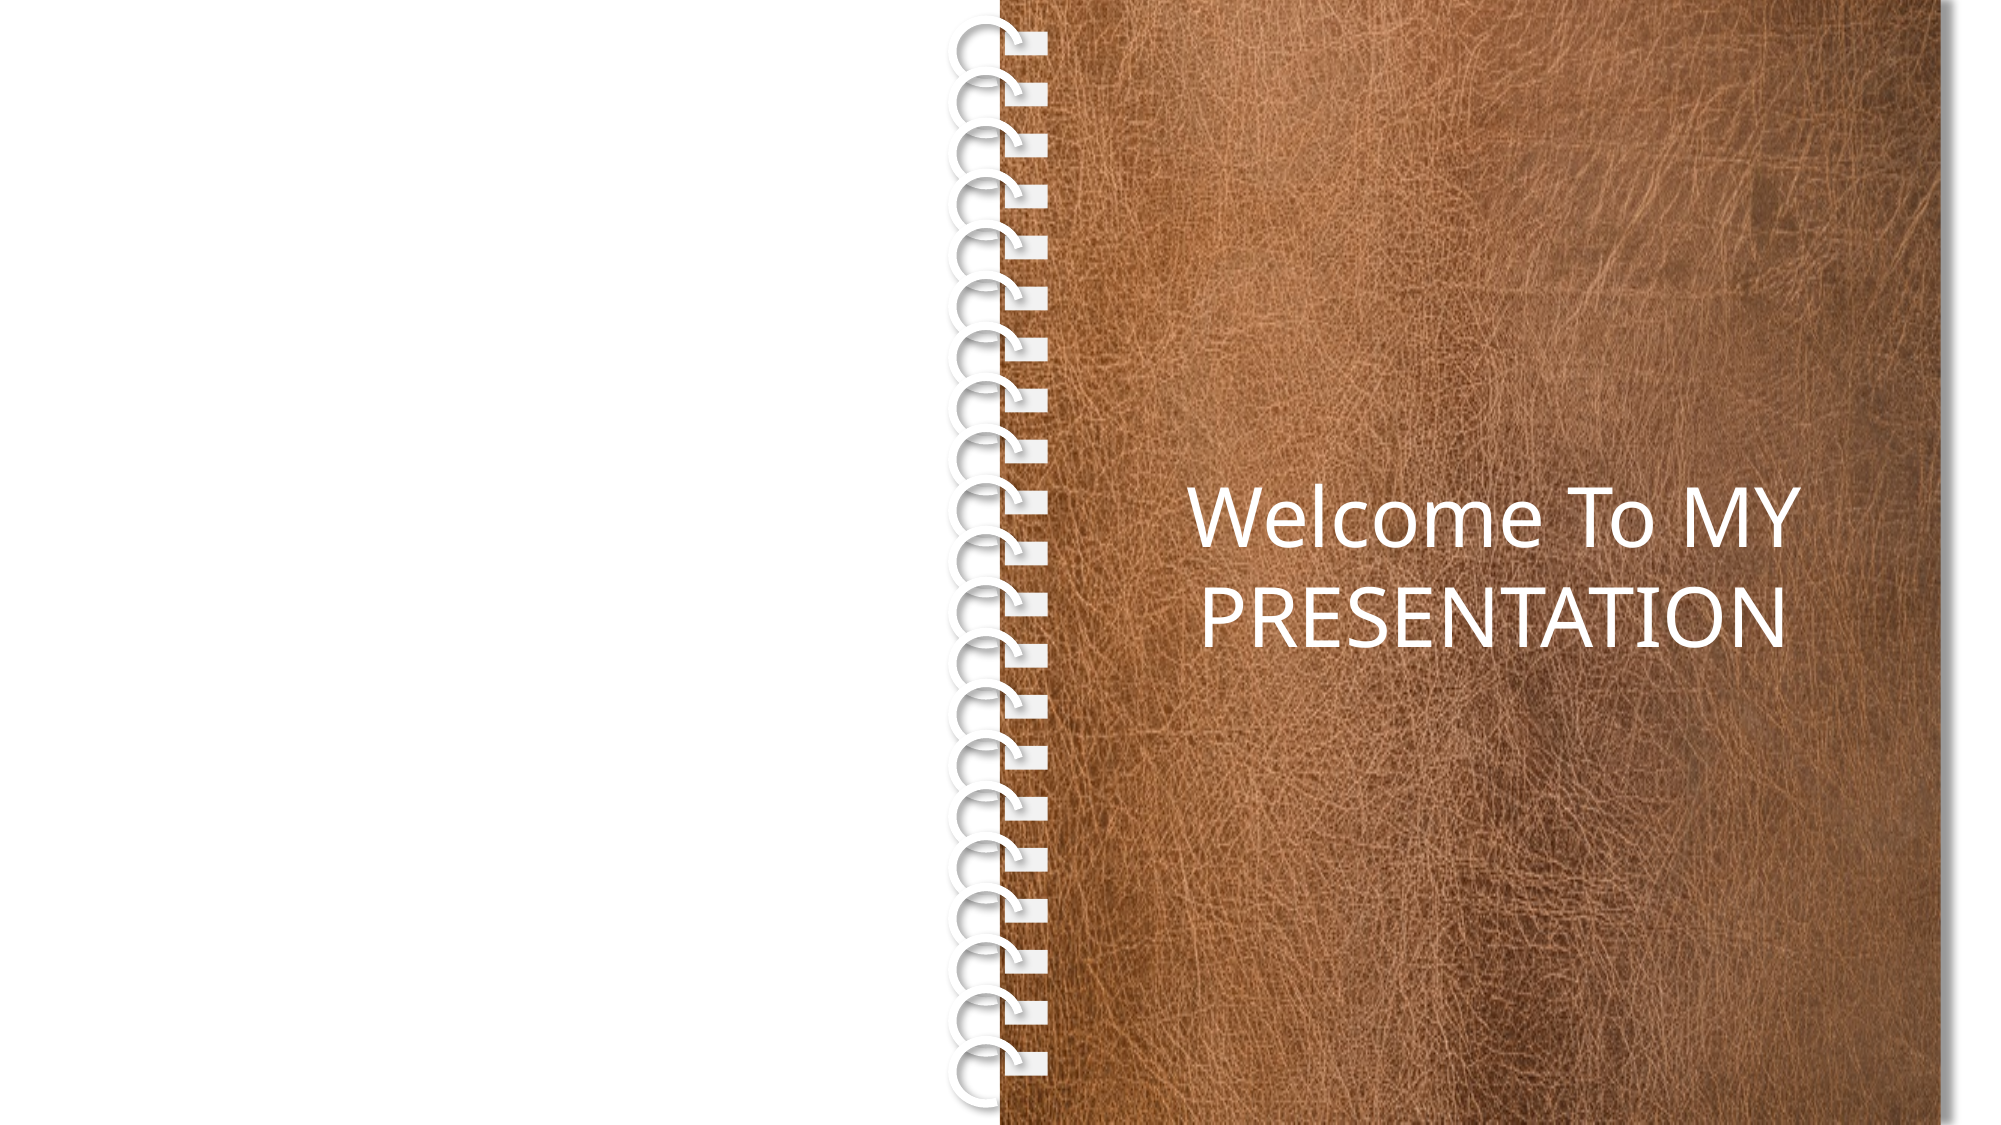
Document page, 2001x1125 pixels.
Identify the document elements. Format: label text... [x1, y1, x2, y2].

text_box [952, 274, 1048, 325]
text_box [952, 988, 1048, 1039]
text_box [952, 835, 1048, 886]
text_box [952, 172, 1048, 223]
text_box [952, 784, 1048, 835]
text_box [952, 733, 1048, 784]
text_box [952, 121, 1048, 172]
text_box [952, 376, 1048, 427]
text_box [952, 580, 1048, 631]
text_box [952, 478, 1048, 529]
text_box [952, 223, 1048, 274]
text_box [952, 427, 1048, 478]
text_box [999, 0, 1942, 1125]
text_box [952, 886, 1048, 937]
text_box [952, 1039, 1048, 1104]
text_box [952, 631, 1048, 682]
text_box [952, 325, 1048, 376]
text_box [952, 19, 1048, 70]
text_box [952, 70, 1048, 121]
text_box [952, 682, 1048, 733]
text_box Welcome To MY PRESENTATION [1132, 456, 1856, 672]
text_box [952, 937, 1048, 988]
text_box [952, 529, 1048, 580]
